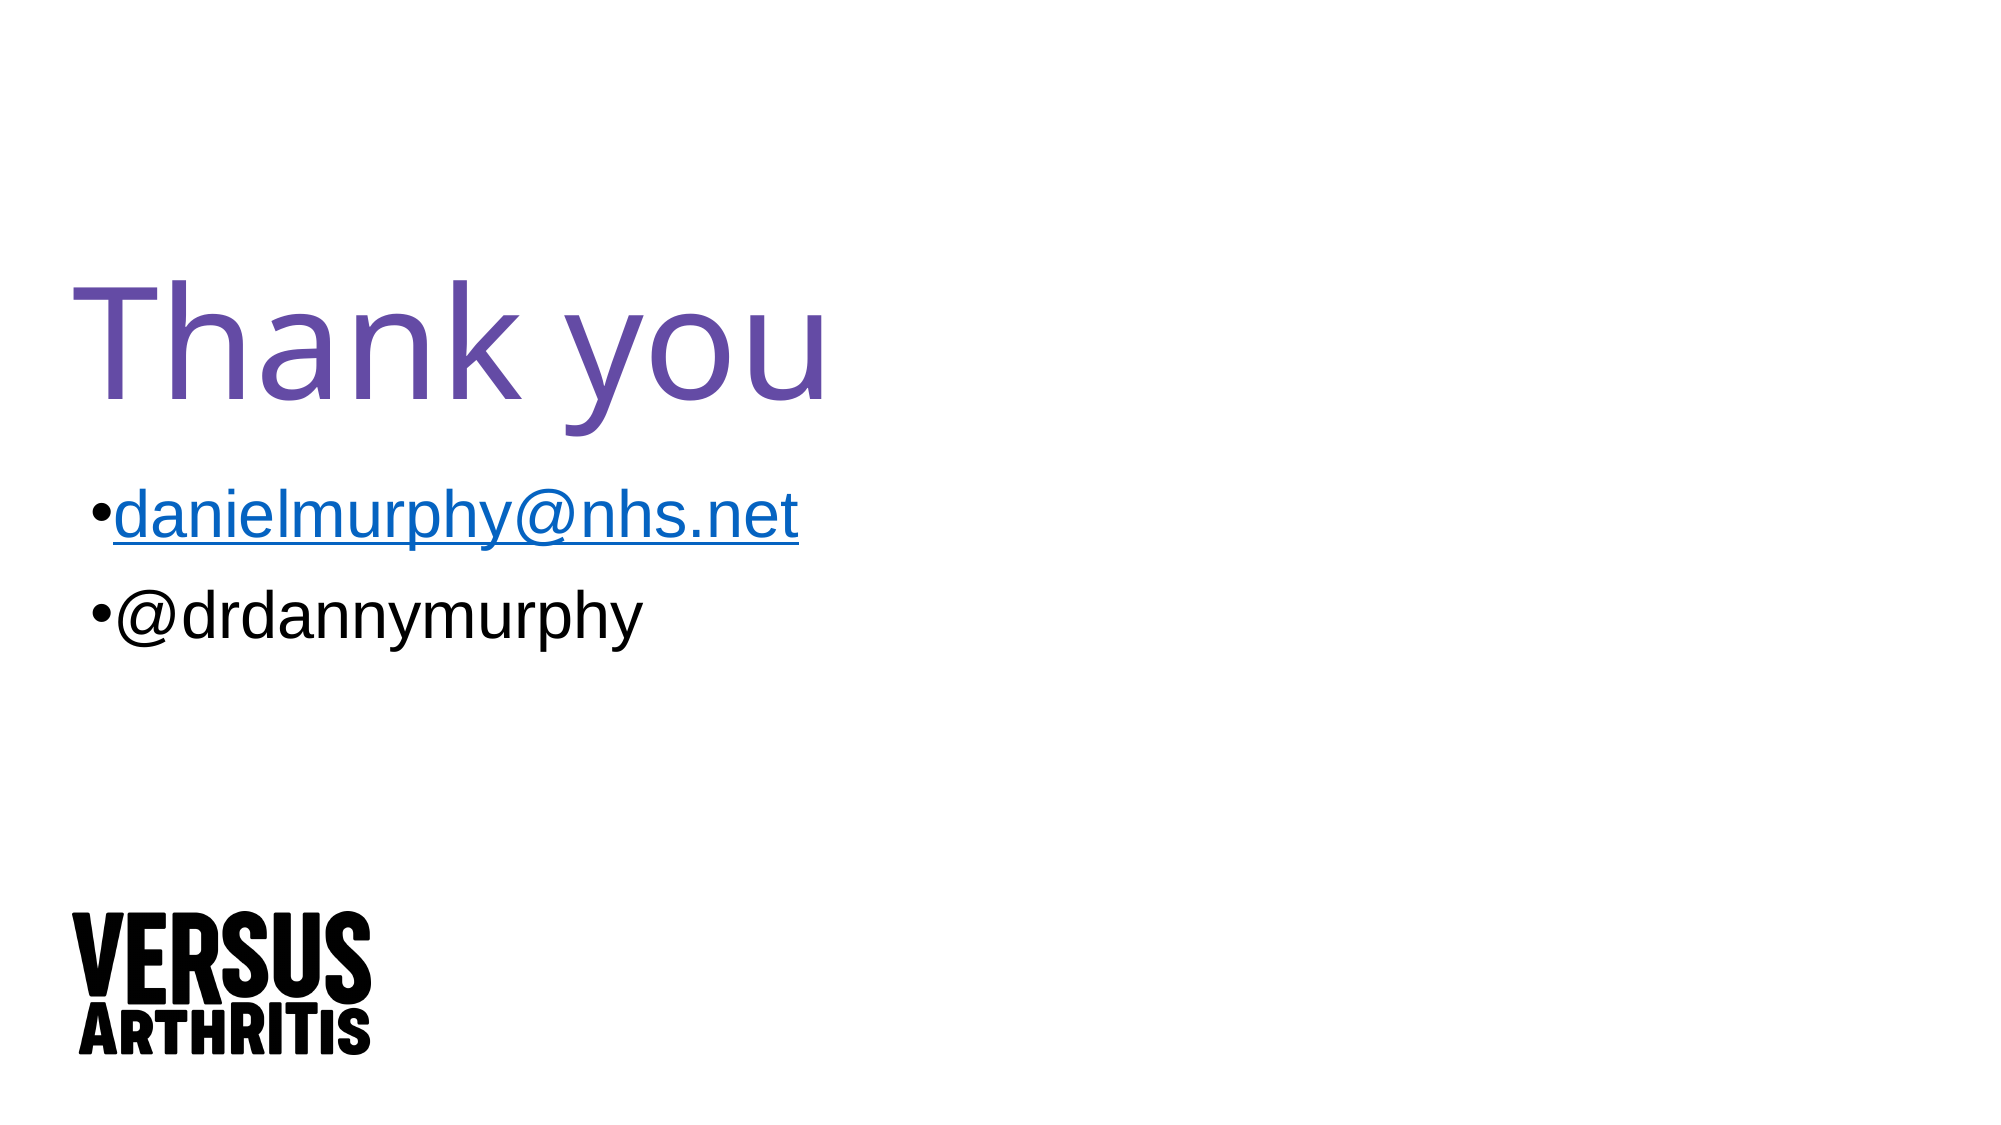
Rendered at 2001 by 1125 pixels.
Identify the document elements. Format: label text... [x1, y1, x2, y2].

picture [72, 911, 371, 1055]
title Thank you [57, 293, 1610, 464]
list danielmurphy@nhs.net @drdannymurphy [75, 463, 1328, 691]
